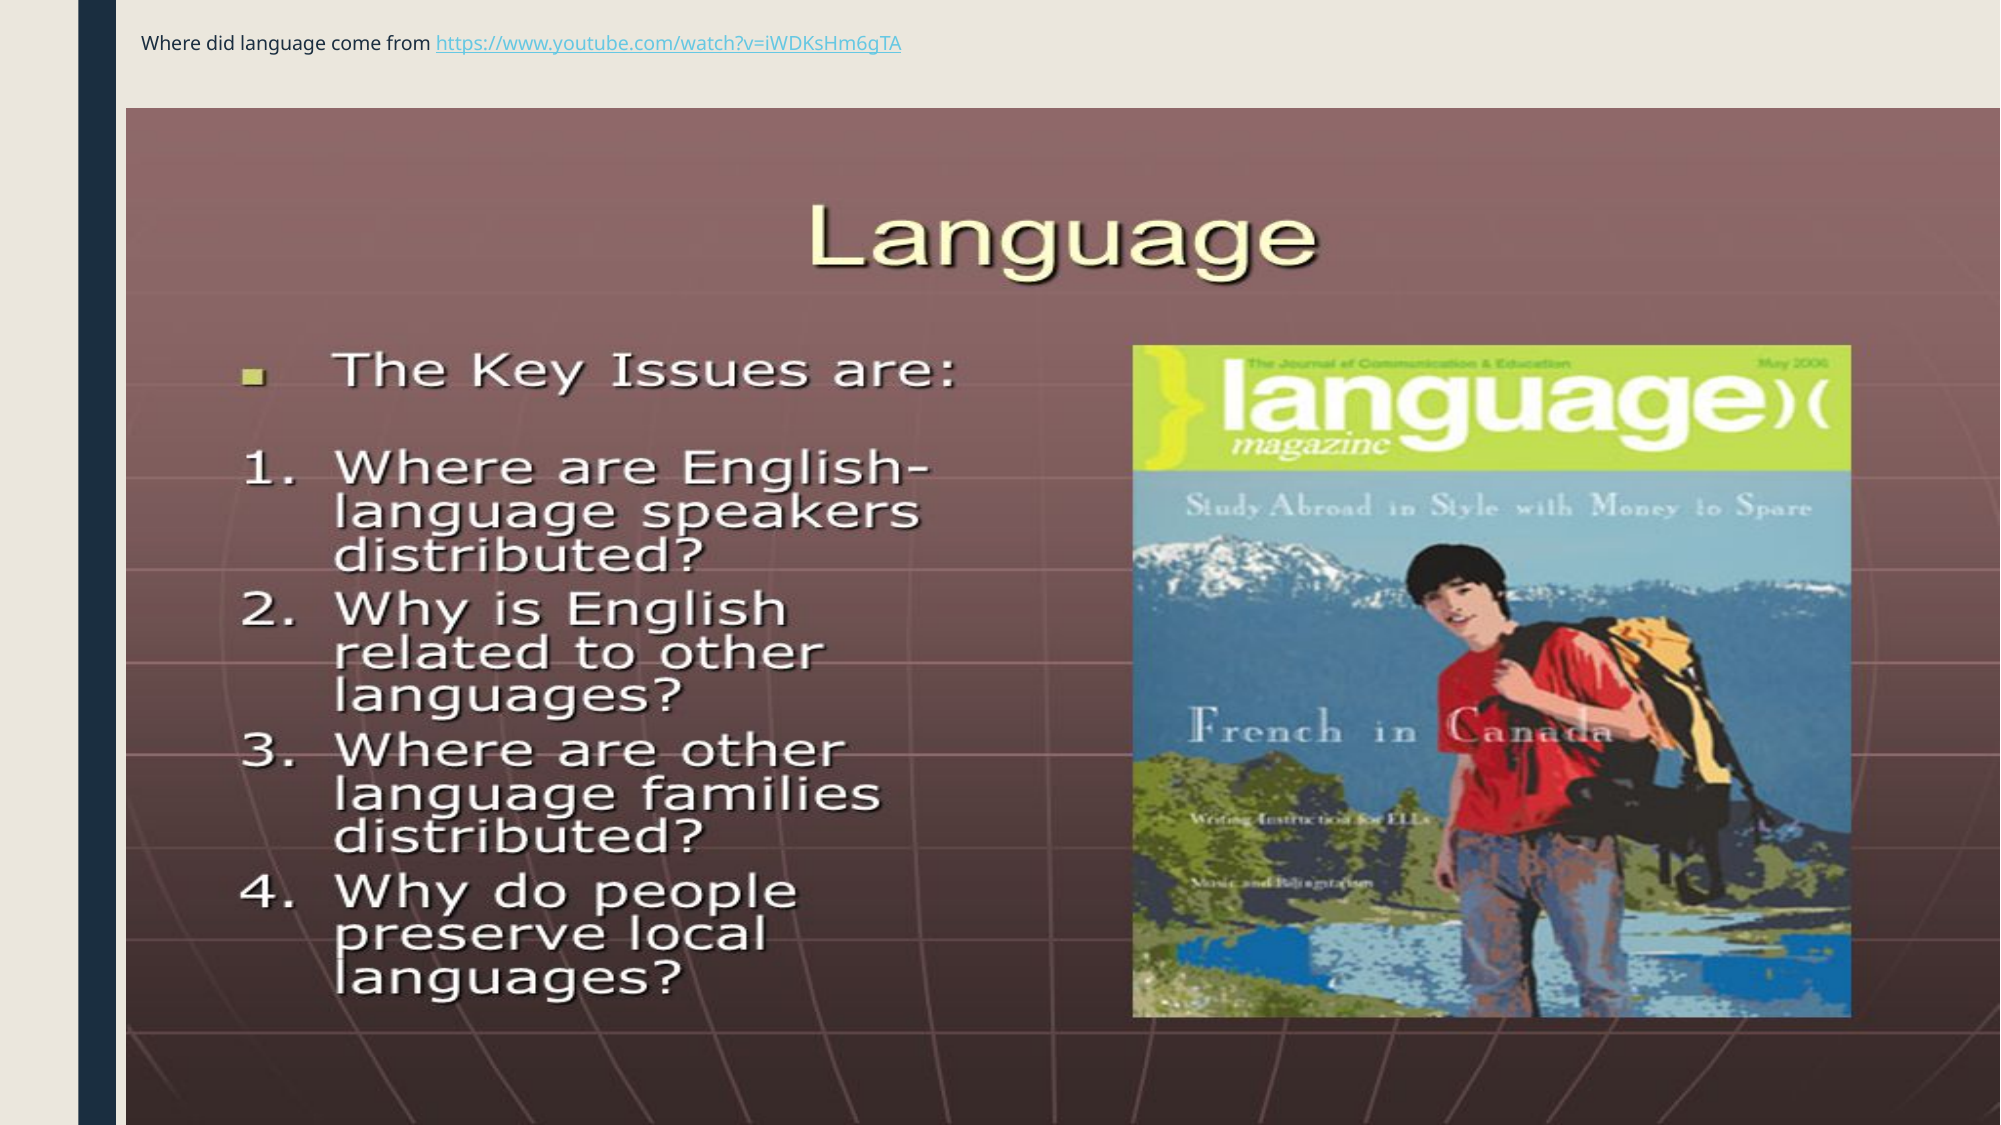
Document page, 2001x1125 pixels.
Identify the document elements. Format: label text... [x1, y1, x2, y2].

title Where did language come from https://www.youtube.com/watch?v=iWDKsHm6gTA [126, 23, 1800, 108]
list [125, 108, 2000, 1125]
